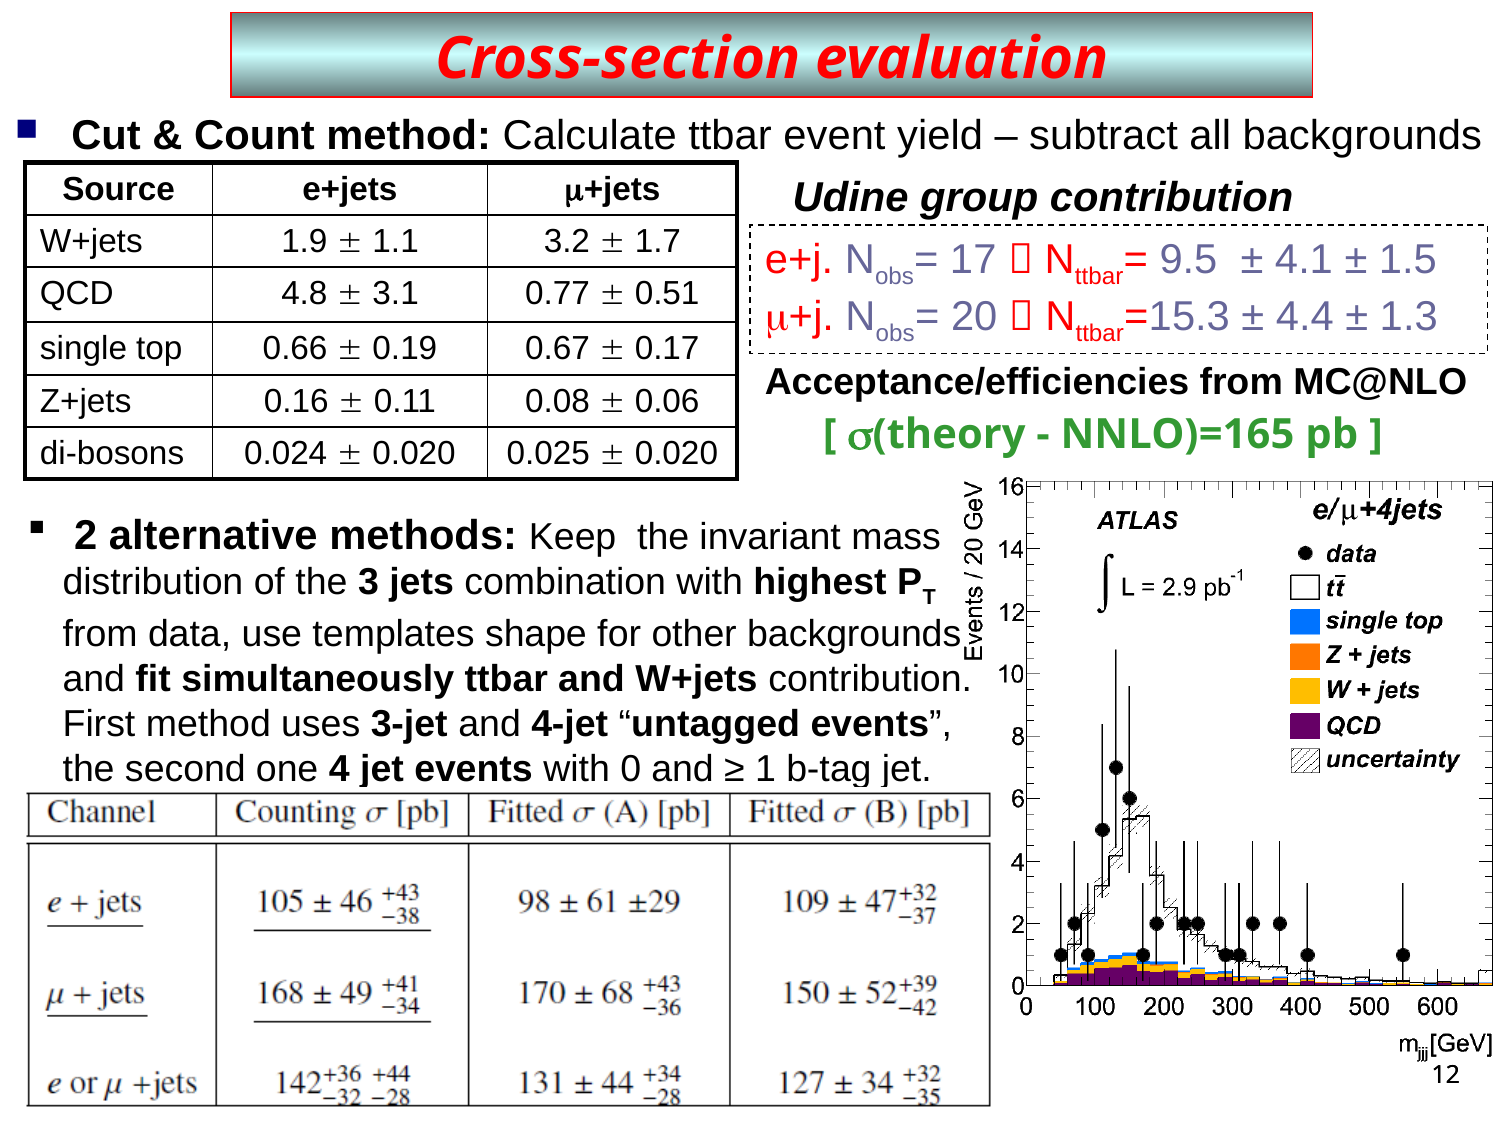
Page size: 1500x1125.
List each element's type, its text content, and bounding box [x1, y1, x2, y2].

table_cell 3.2  1.7 [488, 216, 735, 266]
table_header +jets [488, 165, 735, 214]
table_header Source [27, 165, 212, 214]
table_header e+jets [213, 165, 487, 214]
table_cell 0.77  0.51 [488, 268, 735, 321]
text_box [ s(theory - NNLO)=165 pb ] [808, 410, 1399, 465]
text_box 2 alternative methods: Keep the invariant mass distribution of the 3 jets combination with highest PT from data, use templates shape for other backgrounds and fit simultaneously ttbar and W+jets contribution. First method uses 3-jet and 4-jet “untagged events”, the second one 4 jet events with 0 and ≥ 1 b-tag jet. [12, 500, 957, 786]
table_cell QCD [27, 268, 212, 321]
table_cell single top [27, 323, 212, 374]
table_cell 0.66  0.19 [213, 323, 487, 374]
table_cell 0.16  0.11 [213, 376, 487, 426]
table_cell 0.025  0.020 [488, 428, 735, 477]
table_cell 4.8  3.1 [213, 268, 487, 321]
text_box Udine group contribution [777, 162, 1309, 228]
table_cell di-bosons [27, 428, 212, 477]
text_box Acceptance/efficiencies from MC@NLO [749, 349, 1500, 410]
table_cell 0.024  0.020 [213, 428, 487, 477]
table_cell W+jets [27, 216, 212, 266]
table_cell 1.9  1.1 [213, 216, 487, 266]
table_cell Z+jets [27, 376, 212, 426]
picture [12, 449, 1500, 1117]
list Cut & Count method: Calculate ttbar event yield – subtract all backgrounds [0, 99, 1500, 213]
text_box e+j. Nobs= 17  Nttbar= 9.5 ± 4.1 ± 1.5 +j. Nobs= 20  Nttbar=15.3 ± 4.4 ± 1.3 [749, 224, 1488, 349]
table_cell 0.67  0.17 [488, 323, 735, 374]
text_box Cross-section evaluation [231, 12, 1313, 98]
table_cell 0.08  0.06 [488, 376, 735, 426]
